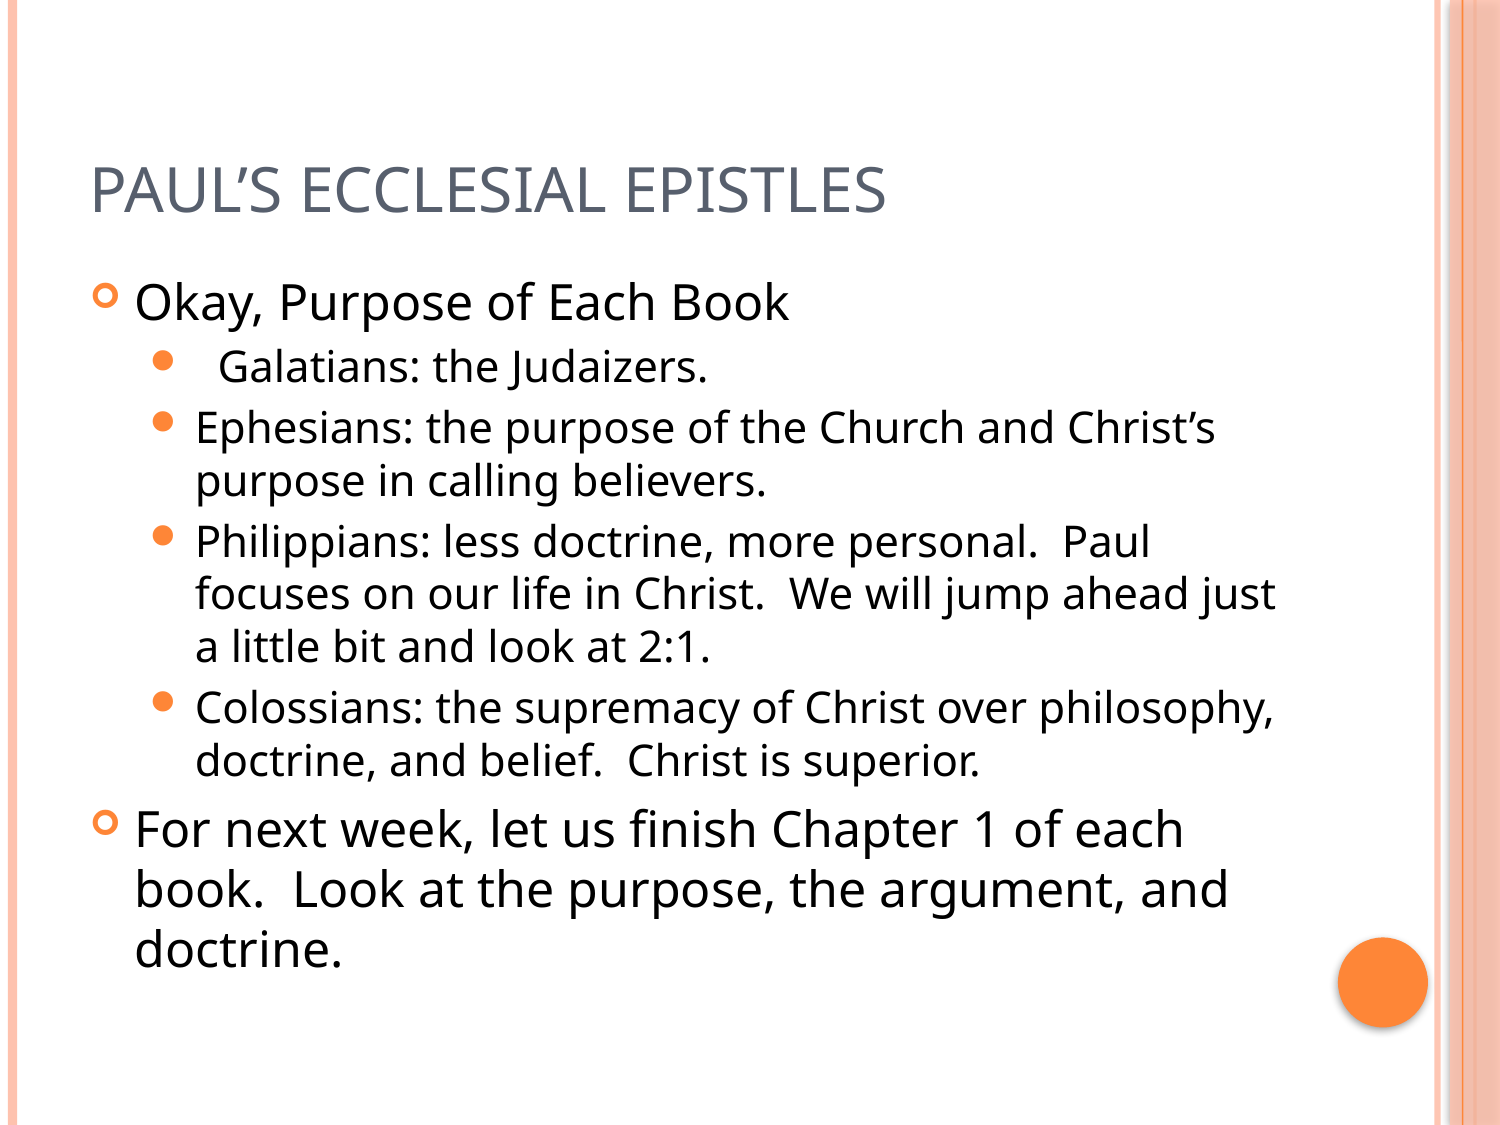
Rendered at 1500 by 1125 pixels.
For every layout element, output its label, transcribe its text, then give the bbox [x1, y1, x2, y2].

list Okay, Purpose of Each Book Galatians: the Judaizers. Ephesians: the purpose of the Church and Christ’s purpose in calling believers. Philippians: less doctrine, more personal. Paul focuses on our life in Christ. We will jump ahead just a little bit and look at 2:1. Colossians: the supremacy of Christ over philosophy, doctrine, and belief. Christ is superior. For next week, let us finish Chapter 1 of each book. Look at the purpose, the argument, and doctrine. [75, 262, 1300, 1062]
title Paul’s Ecclesial Epistles [75, 45, 1300, 233]
